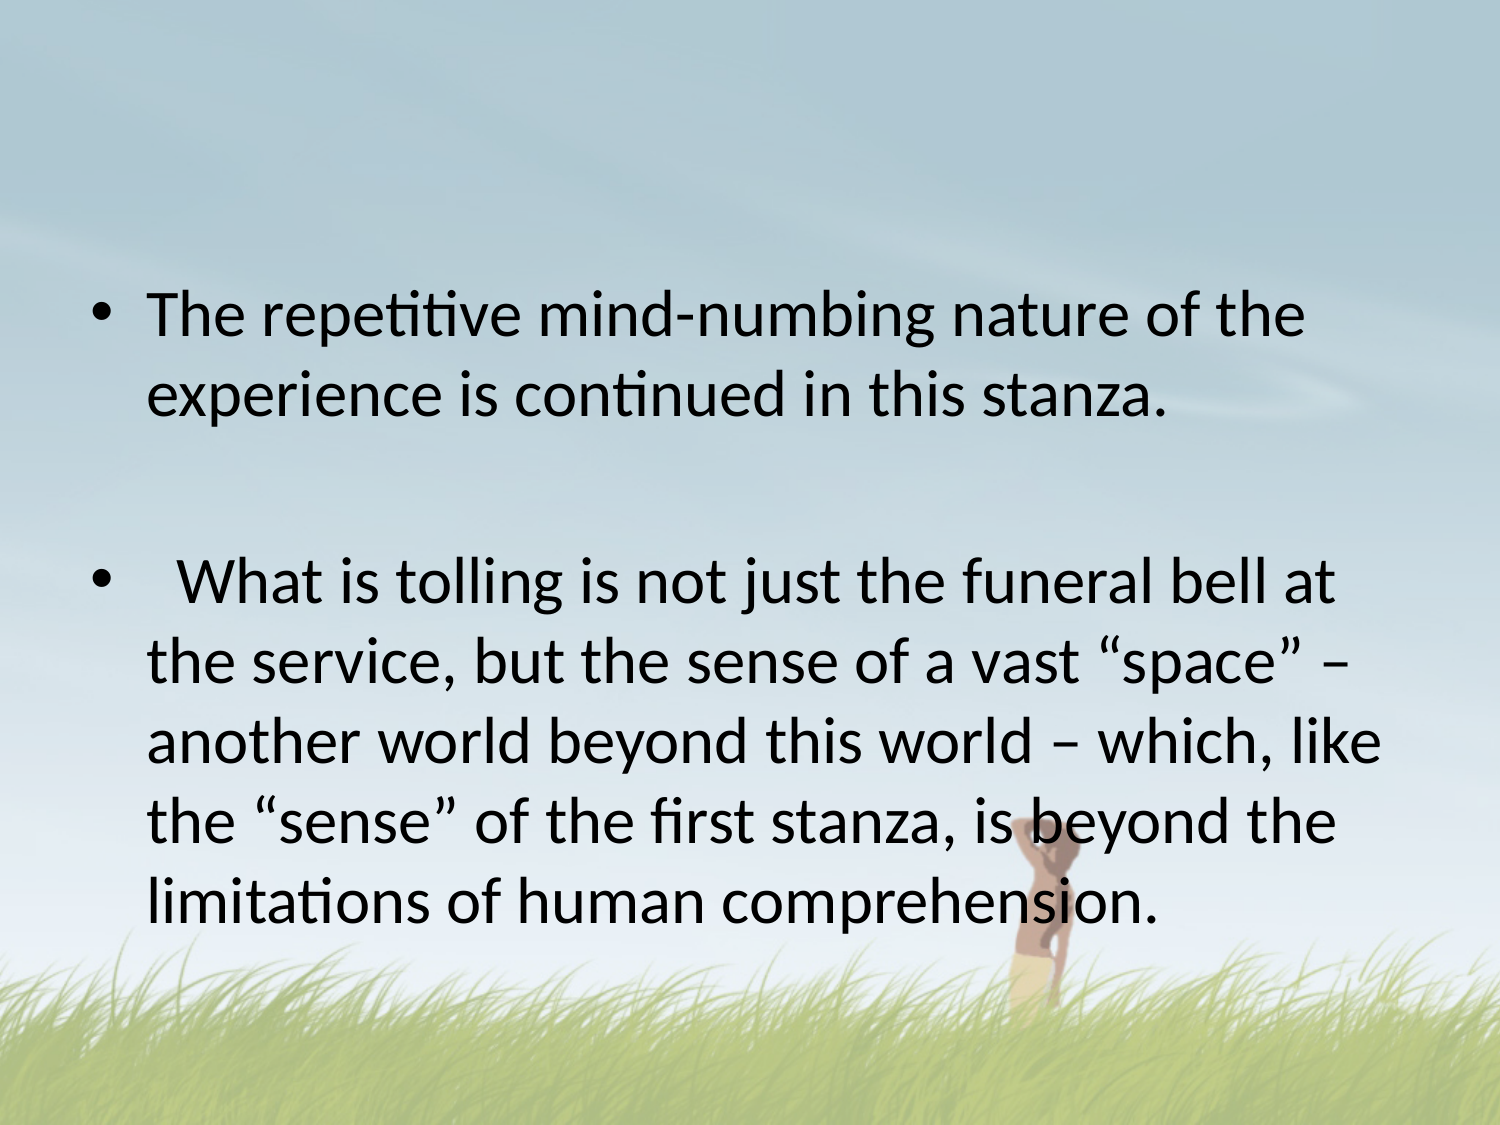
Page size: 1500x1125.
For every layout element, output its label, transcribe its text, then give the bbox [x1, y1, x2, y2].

list The repetitive mind-numbing nature of the experience is continued in this stanza. What is tolling is not just the funeral bell at the service, but the sense of a vast “space” – another world beyond this world – which, like the “sense” of the first stanza, is beyond the limitations of human comprehension. [75, 262, 1425, 1005]
